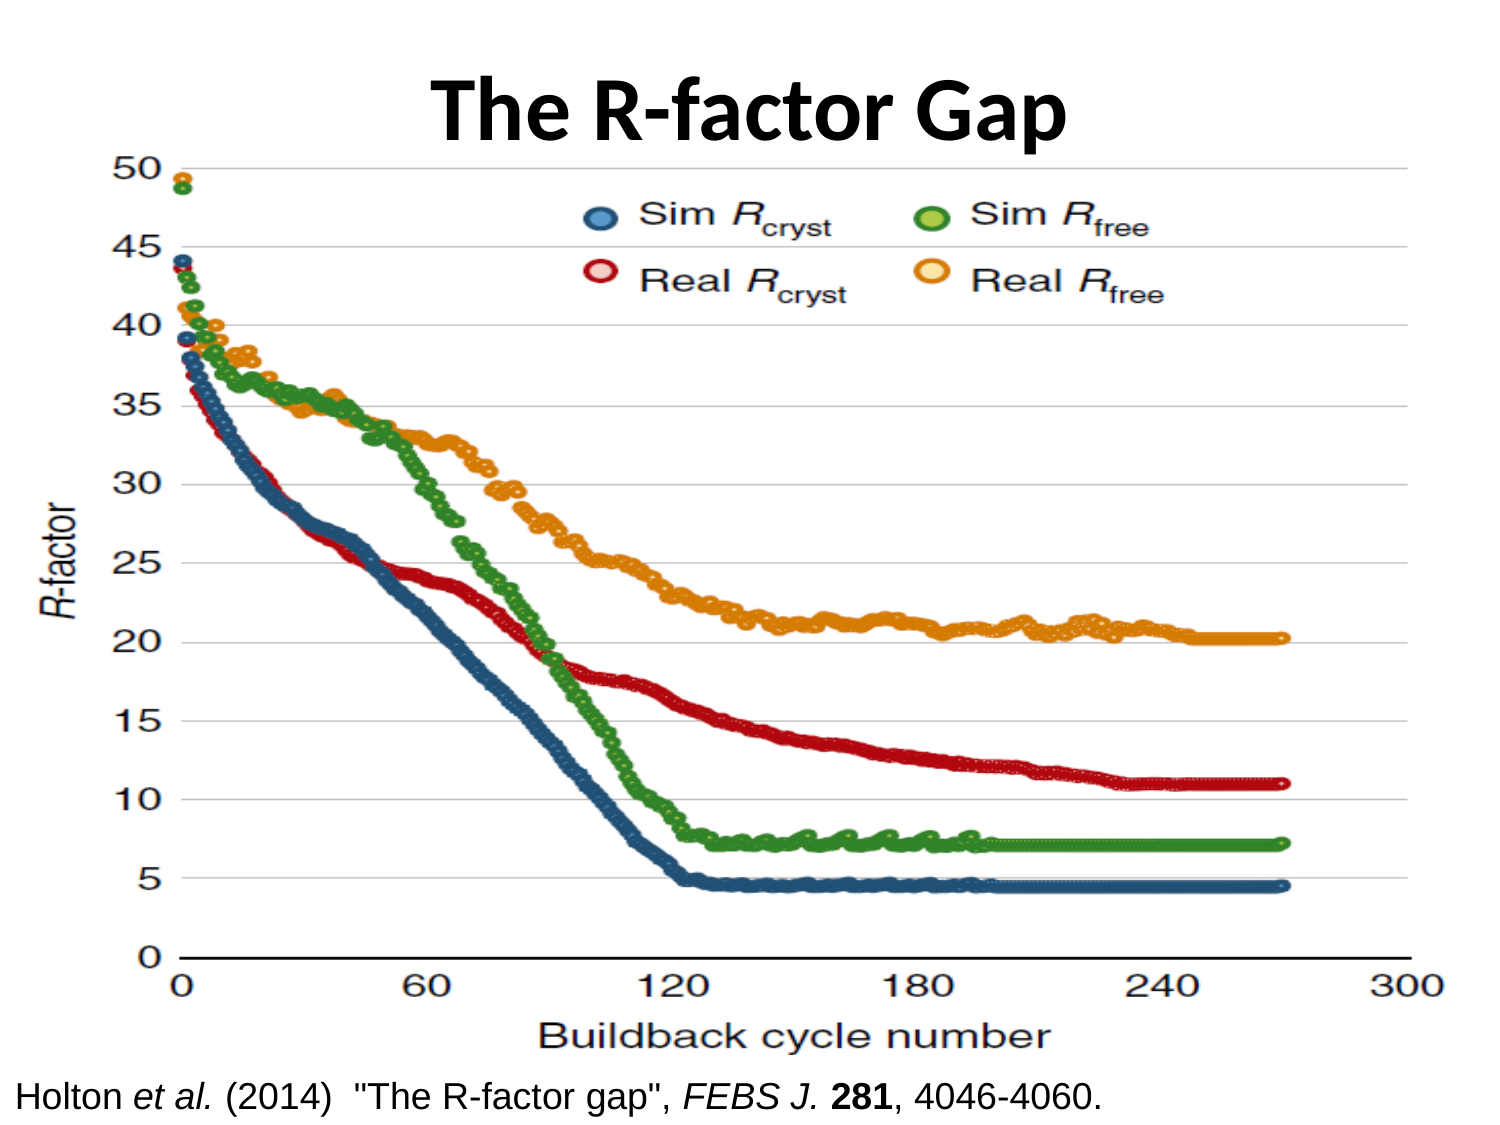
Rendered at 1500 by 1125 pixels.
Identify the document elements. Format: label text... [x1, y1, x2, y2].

picture [24, 149, 1463, 1055]
text_box Holton et al. (2014) "The R-factor gap", FEBS J. 281, 4046-4060. [0, 1064, 1500, 1125]
title The R-factor Gap [75, 9, 1425, 148]
